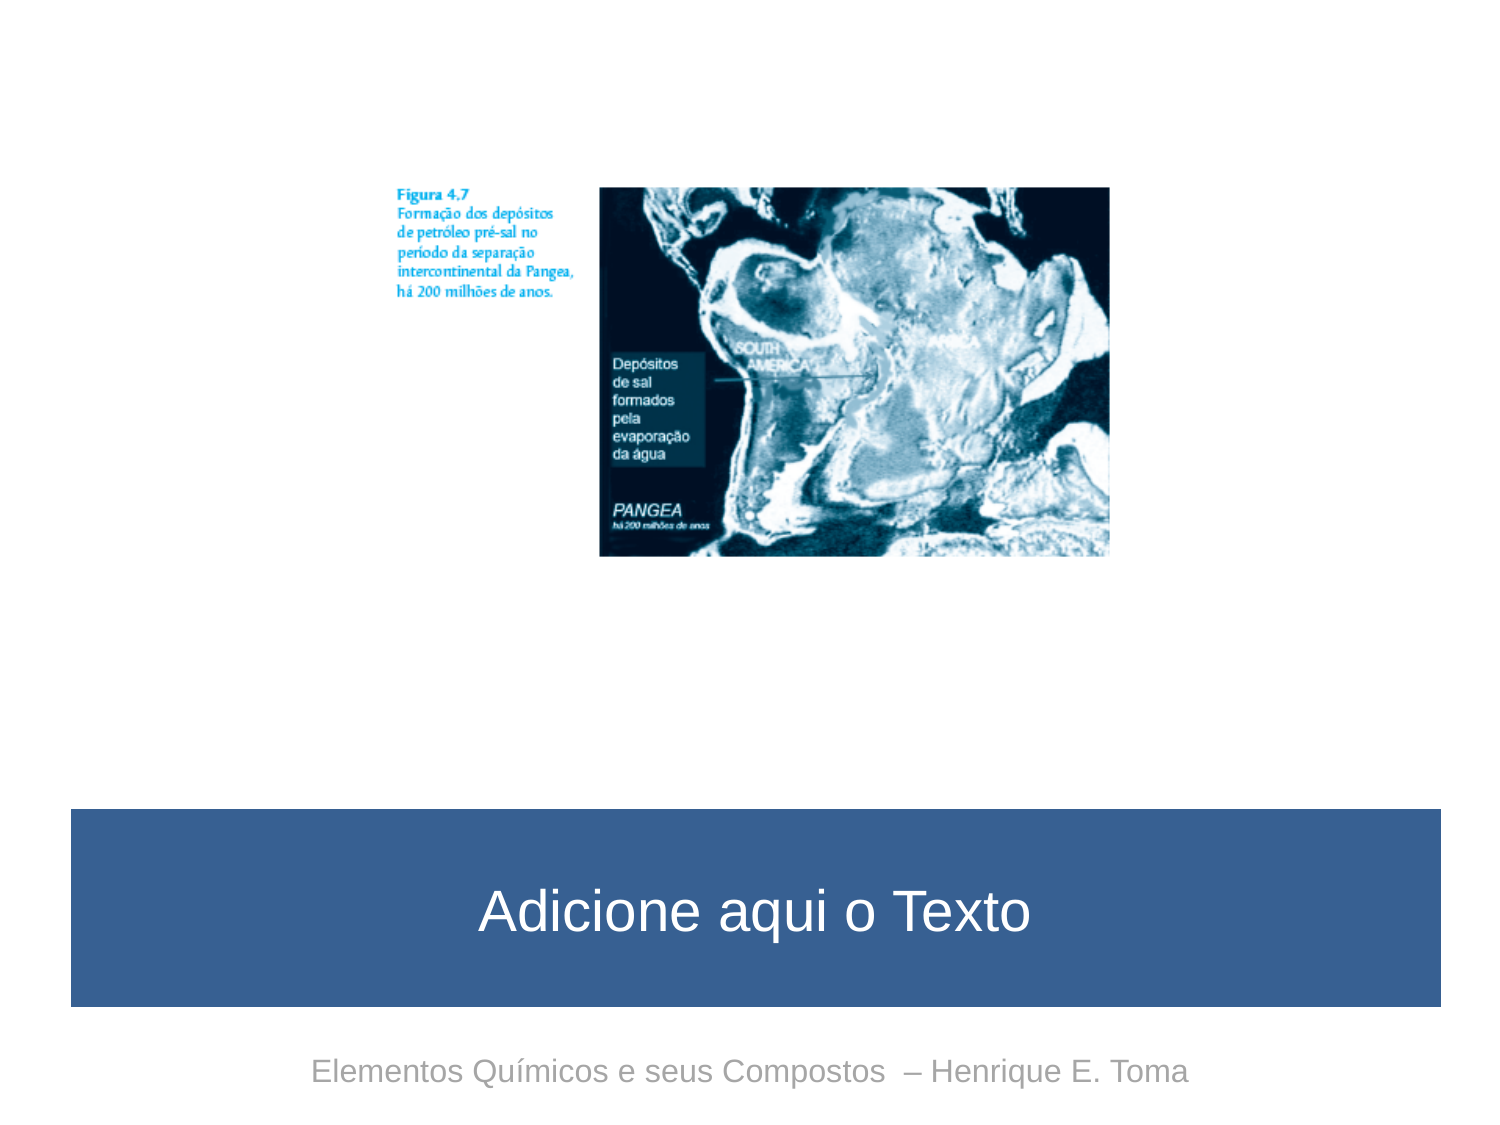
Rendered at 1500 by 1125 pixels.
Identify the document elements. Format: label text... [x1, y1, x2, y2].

footer Elementos Químicos e seus Compostos – Henrique E. Toma [0, 1042, 1500, 1103]
text_box Adicione aqui o Texto [70, 808, 1442, 1008]
picture [376, 172, 1124, 583]
